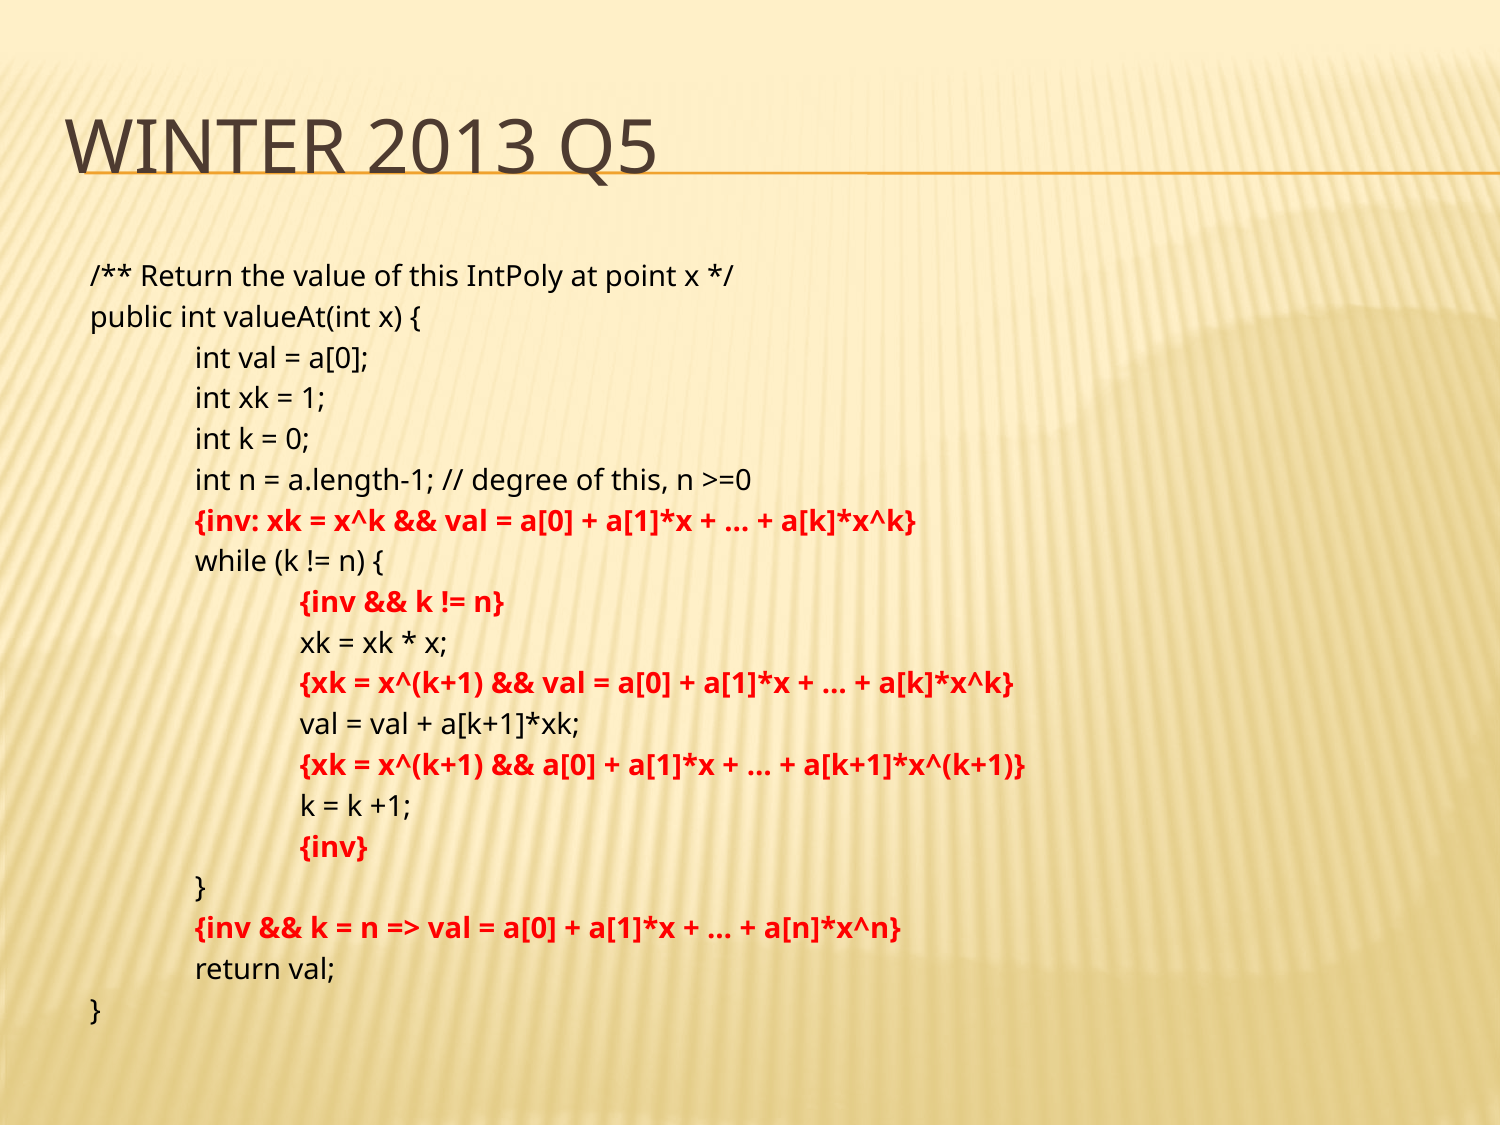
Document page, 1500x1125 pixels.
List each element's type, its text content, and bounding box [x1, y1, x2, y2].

title Winter 2013 Q5 [50, 75, 1475, 213]
list /** Return the value of this IntPoly at point x */ public int valueAt(int x) { int val = a[0]; int xk = 1; int k = 0; int n = a.length-1; // degree of this, n >=0 {inv: xk = x^k && val = a[0] + a[1]*x + … + a[k]*x^k} while (k != n) { {inv && k != n} xk = xk * x; {xk = x^(k+1) && val = a[0] + a[1]*x + … + a[k]*x^k} val = val + a[k+1]*xk; {xk = x^(k+1) && a[0] + a[1]*x + … + a[k+1]*x^(k+1)} k = k +1; {inv} } {inv && k = n => val = a[0] + a[1]*x + … + a[n]*x^n} return val; } [75, 249, 1425, 1038]
